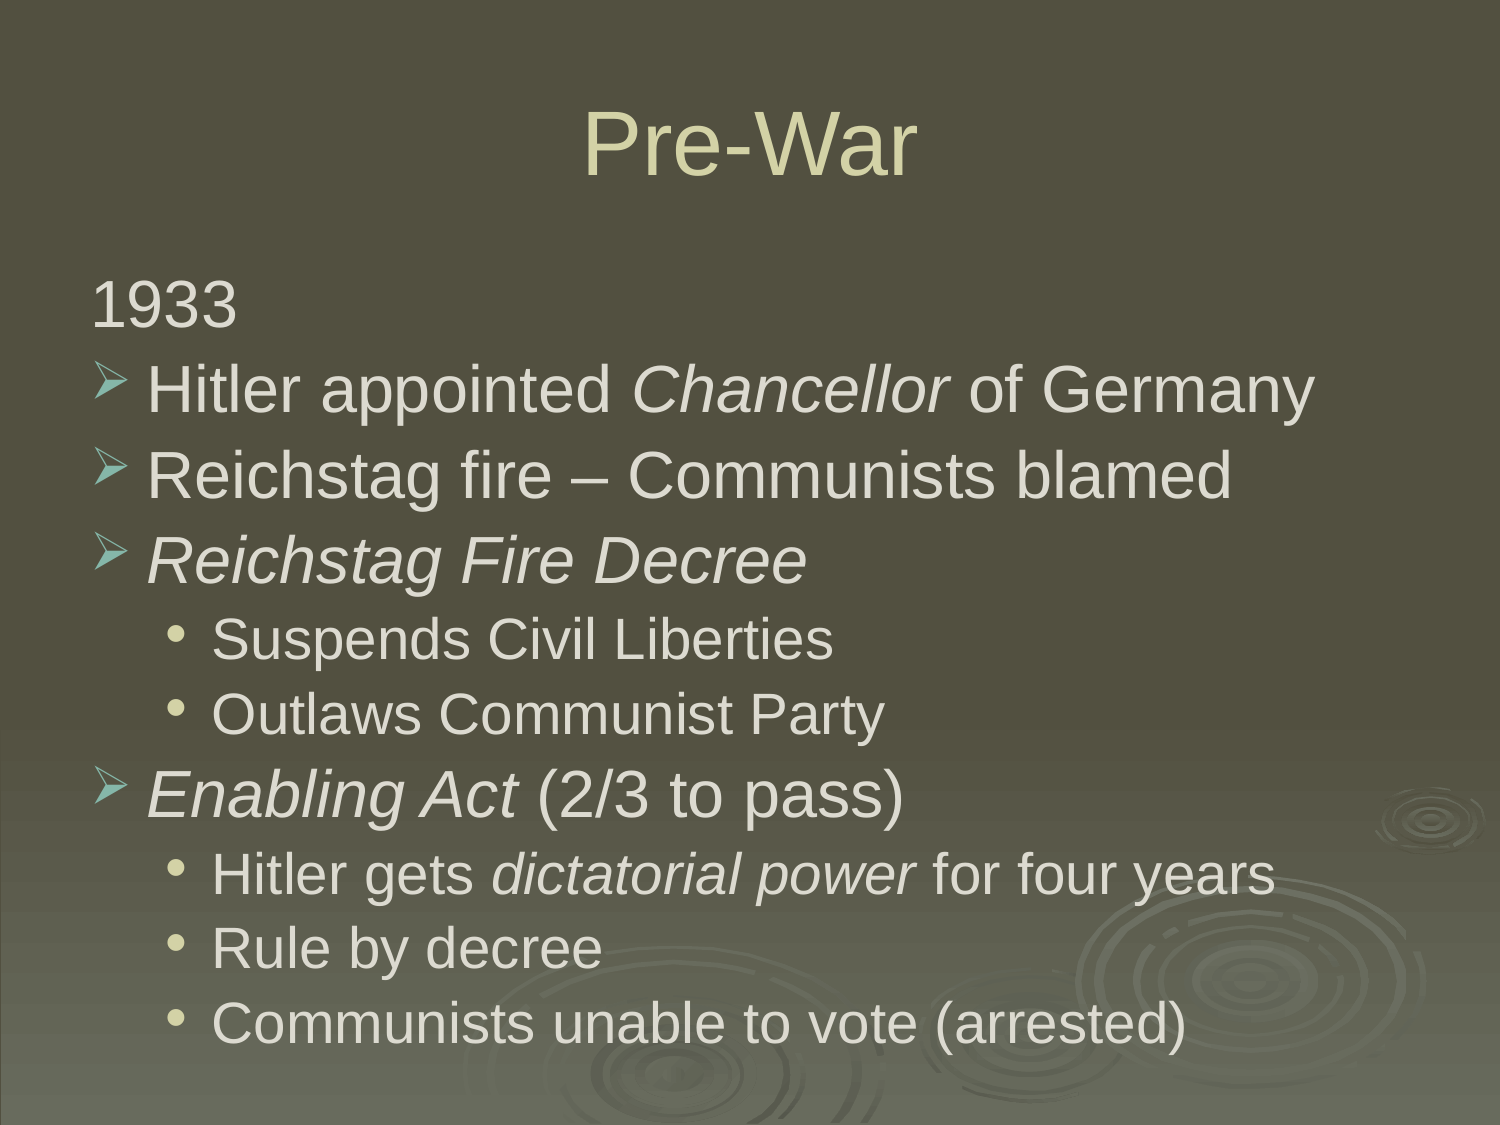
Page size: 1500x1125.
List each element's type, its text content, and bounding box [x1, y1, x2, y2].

title Pre-War [74, 45, 1426, 233]
list 1933 Hitler appointed Chancellor of Germany Reichstag fire – Communists blamed Reichstag Fire Decree Suspends Civil Liberties Outlaws Communist Party Enabling Act (2/3 to pass) Hitler gets dictatorial power for four years Rule by decree Communists unable to vote (arrested) [74, 262, 1426, 1101]
